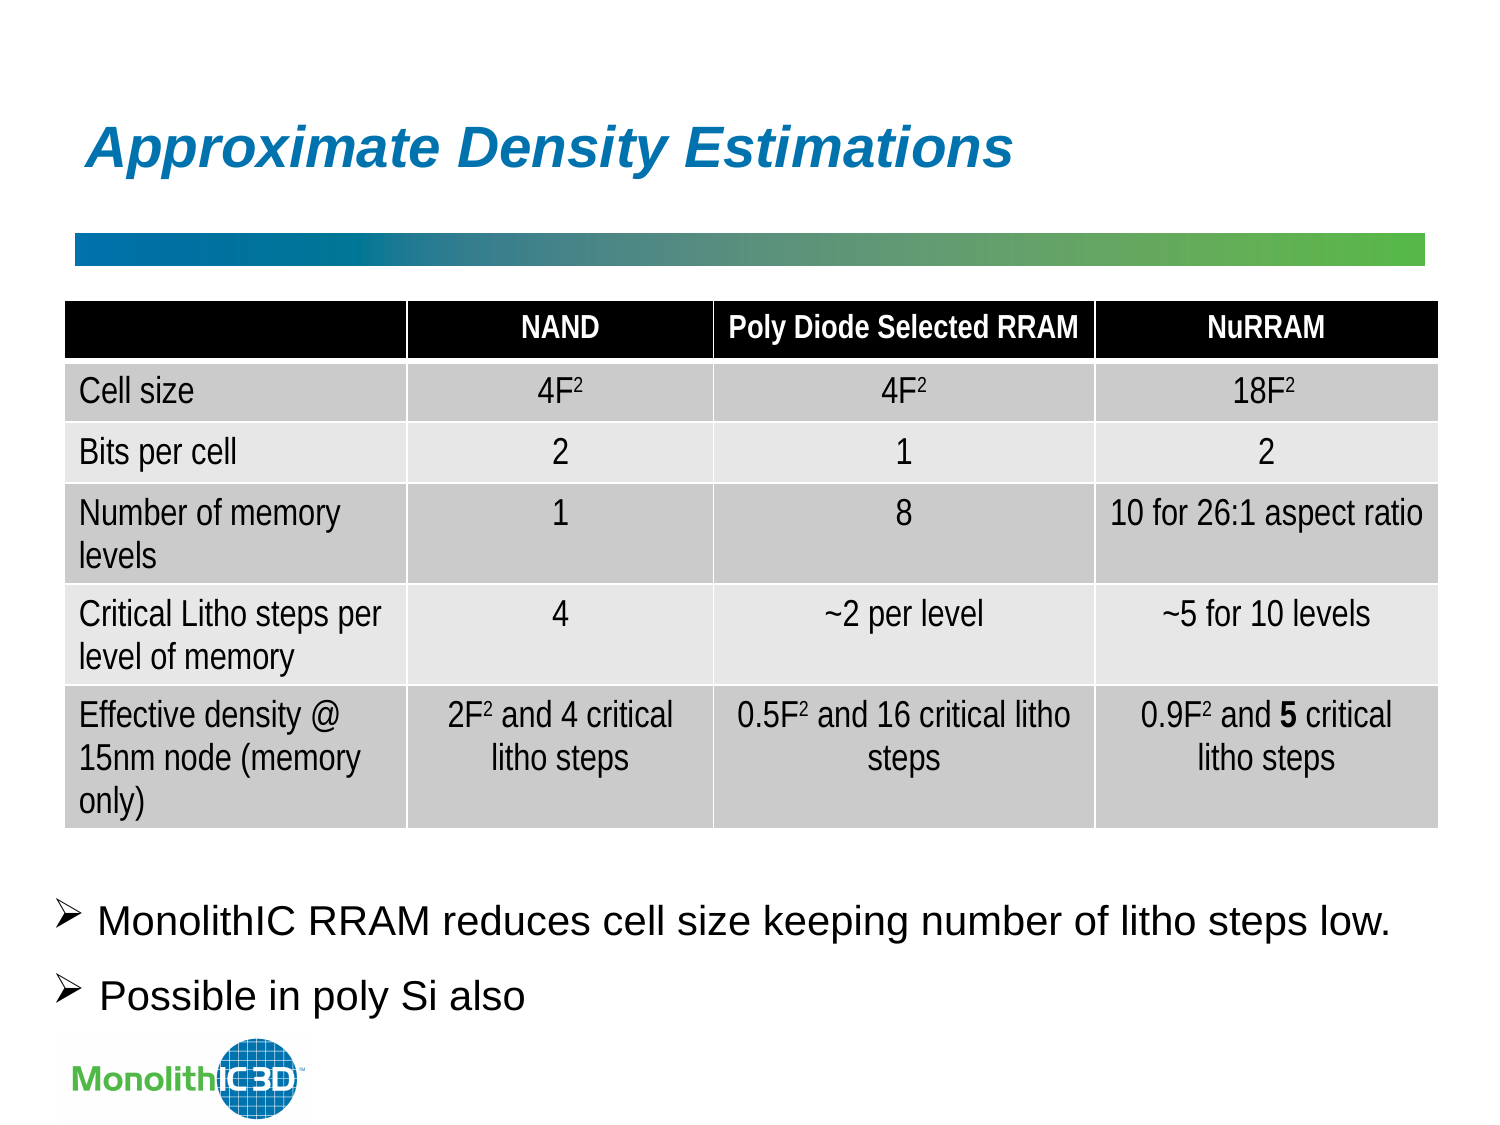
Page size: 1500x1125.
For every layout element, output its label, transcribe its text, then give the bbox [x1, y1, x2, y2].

table_cell 4F2 [408, 364, 713, 421]
table_cell 1 [408, 484, 713, 583]
table_cell Number of memory levels [65, 484, 406, 583]
table_header NAND [408, 301, 713, 358]
table_header [65, 301, 406, 358]
picture [374, 238, 379, 266]
picture [62, 1032, 313, 1125]
table_cell 0.5F2 and 16 critical litho steps [714, 686, 1094, 828]
table_cell ~5 for 10 levels [1096, 585, 1438, 684]
table_cell 2 [1096, 423, 1438, 482]
table_cell 10 for 26:1 aspect ratio [1096, 484, 1438, 583]
table_header Poly Diode Selected RRAM [714, 301, 1094, 358]
table_cell Critical Litho steps per level of memory [65, 585, 406, 684]
table_header NuRRAM [1096, 301, 1438, 358]
table_cell ~2 per level [714, 585, 1094, 684]
table_cell 18F2 [1096, 364, 1438, 421]
table_cell 4 [408, 585, 713, 684]
text_box MonolithIC RRAM reduces cell size keeping number of litho steps low. Possible in poly Si also [37, 861, 1450, 1027]
table_cell 8 [714, 484, 1094, 583]
picture [382, 233, 1425, 266]
table_cell 0.9F2 and 5 critical litho steps [1096, 686, 1438, 828]
table_cell 4F2 [714, 364, 1094, 421]
table_cell Bits per cell [65, 423, 406, 482]
table_cell Cell size [65, 364, 406, 421]
table_cell 2F2 and 4 critical litho steps [408, 686, 713, 828]
table_cell Effective density @ 15nm node (memory only) [65, 686, 406, 828]
title Approximate Density Estimations [70, 49, 1421, 238]
table_cell 2 [408, 423, 713, 482]
table_cell 1 [714, 423, 1094, 482]
